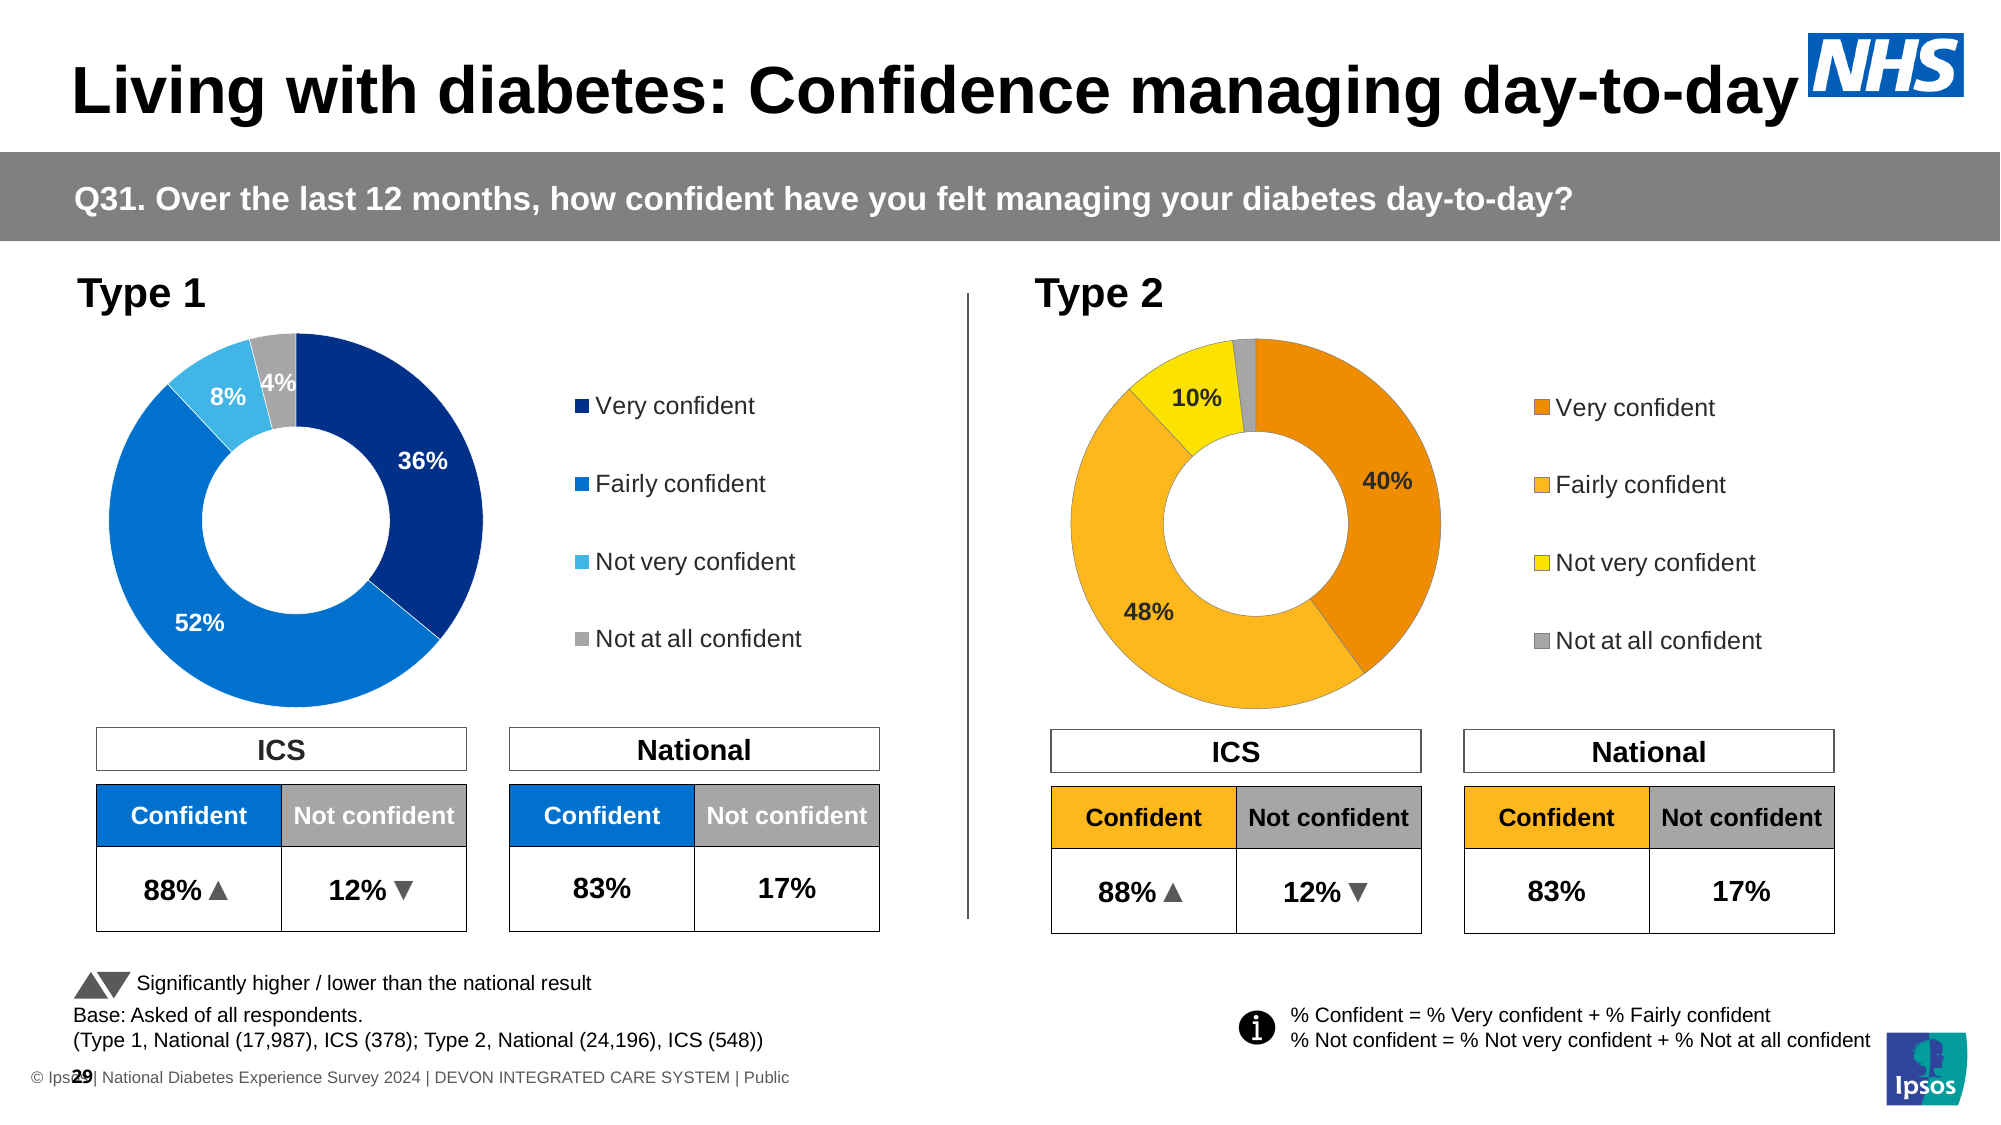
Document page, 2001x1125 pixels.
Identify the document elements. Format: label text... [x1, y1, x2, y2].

table_cell 88%▲ [97, 847, 281, 931]
text_box Base: Asked of all respondents. (Type 1, National (17,987), ICS (378); Type 2, National (24,196), ICS (548)) [73, 1001, 1886, 1052]
table_header Confident [1465, 787, 1649, 848]
text_box Type 1 [0, 265, 319, 316]
table_header Confident [1052, 787, 1236, 848]
table_cell 12%▼ [282, 847, 466, 931]
table_cell 17% [695, 847, 879, 931]
table_cell 83% [510, 847, 694, 931]
table_cell 83% [1465, 849, 1649, 933]
table_cell 12%▼ [1237, 849, 1421, 933]
chart [1056, 329, 1845, 714]
text_box [94, 970, 122, 1001]
table_header Not confident [1650, 787, 1834, 848]
chart [96, 328, 885, 713]
text_box National [509, 727, 880, 771]
table_header Confident [510, 785, 694, 846]
picture [1886, 1032, 1968, 1106]
text_box Type 2 [922, 265, 1276, 316]
table_cell 88%▲ [1052, 849, 1236, 933]
text_box [71, 970, 110, 1000]
table_header Not confident [695, 785, 879, 846]
text_box ICS [1051, 729, 1422, 773]
text_box ICS [96, 727, 467, 771]
table_cell 17% [1650, 849, 1834, 933]
picture [1807, 33, 1964, 97]
table_header Significantly higher / lower than the national result [122, 964, 648, 1001]
text_box Q31. Over the last 12 months, how confident have you felt managing your diabetes day-to-day? [0, 152, 2000, 242]
text_box % Confident = % Very confident + % Fairly confident % Not confident = % Not very confident + % Not at all confident [1275, 994, 1898, 1060]
table_header Not confident [282, 785, 466, 846]
table_header Not confident [1237, 787, 1421, 848]
text_box National [1464, 729, 1835, 773]
slide_number 29 [71, 1030, 122, 1090]
table_header Confident [97, 785, 281, 846]
picture [1234, 1006, 1280, 1049]
title Living with diabetes: Confidence managing day-to-day [71, 32, 1809, 124]
